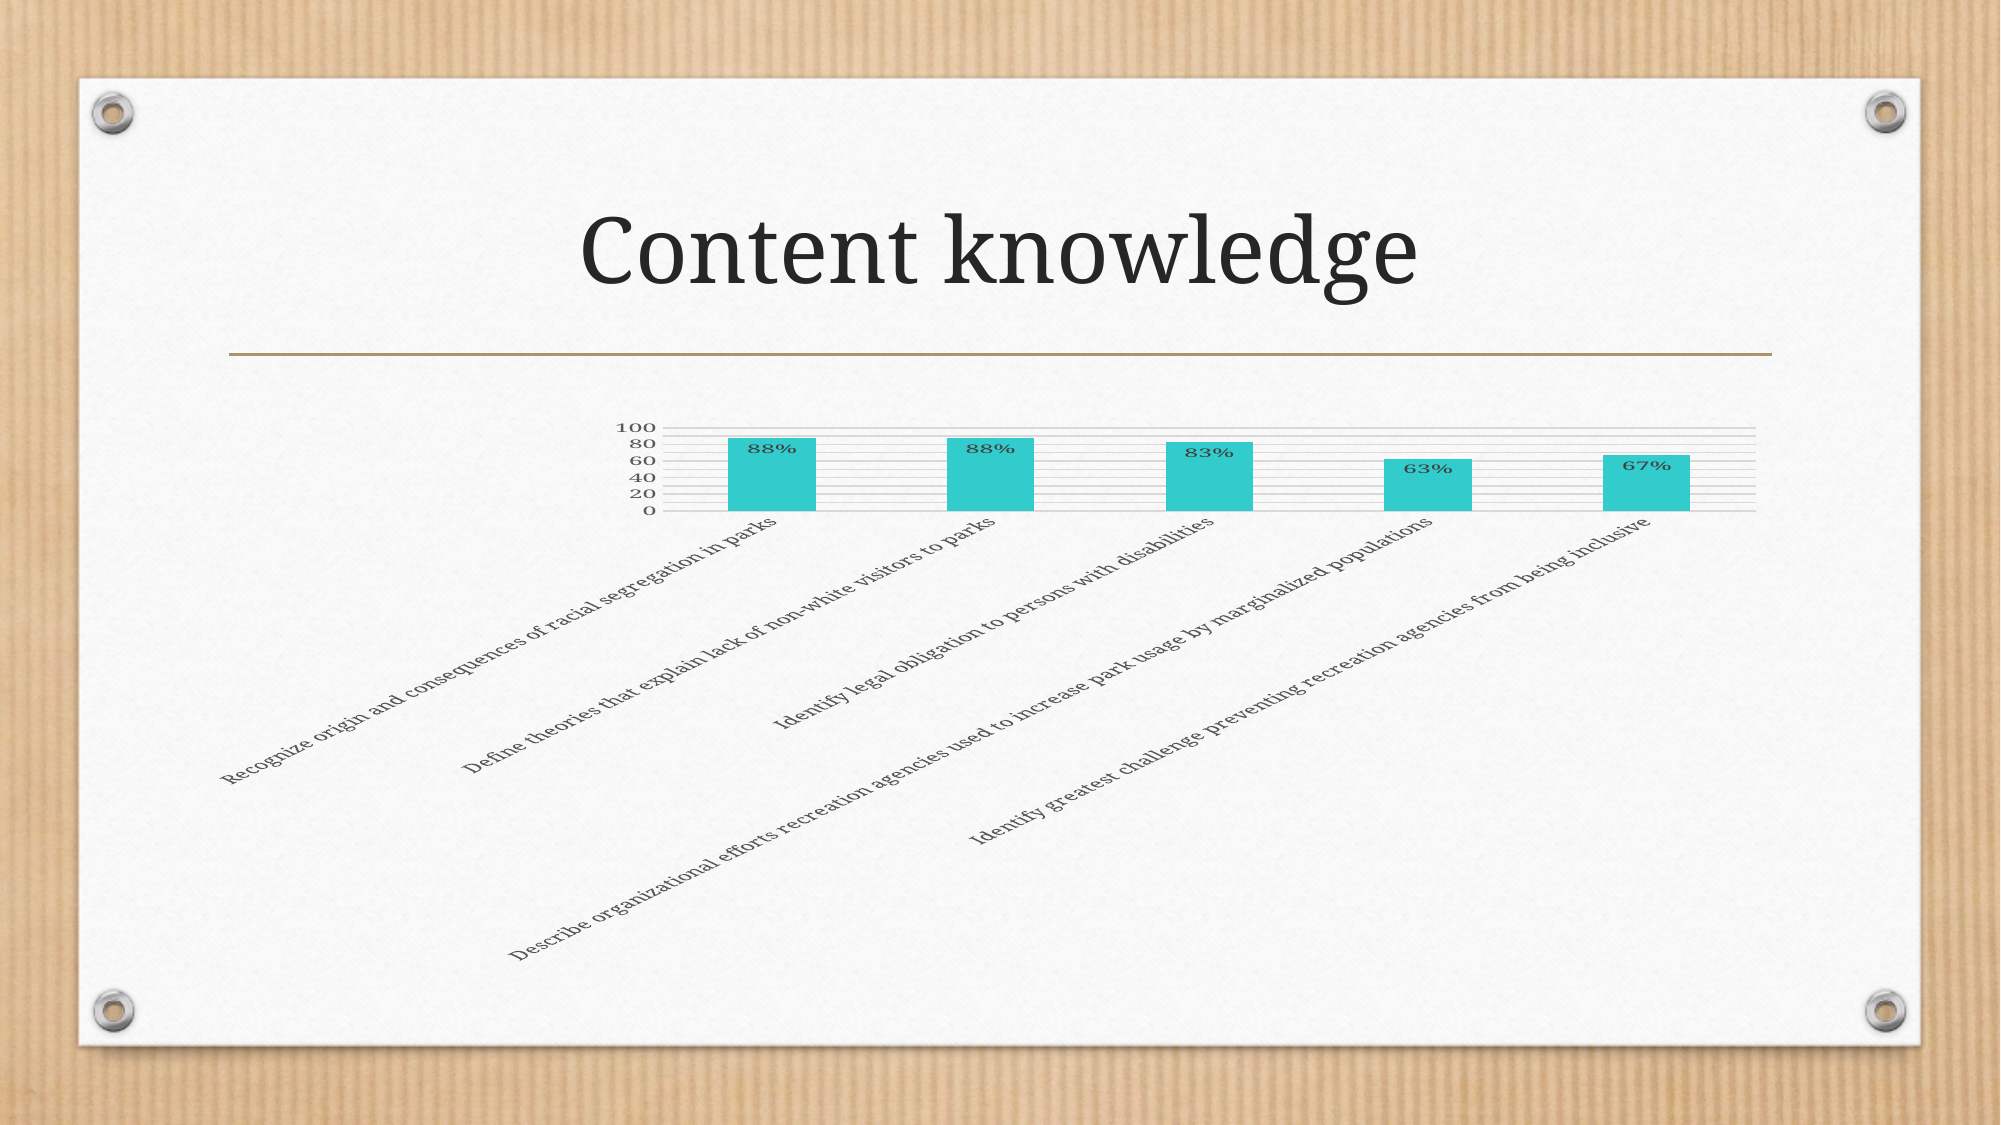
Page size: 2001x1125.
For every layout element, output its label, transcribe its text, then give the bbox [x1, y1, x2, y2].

chart [212, 419, 1788, 964]
title Content knowledge [212, 161, 1788, 333]
picture [0, 0, 2001, 1125]
